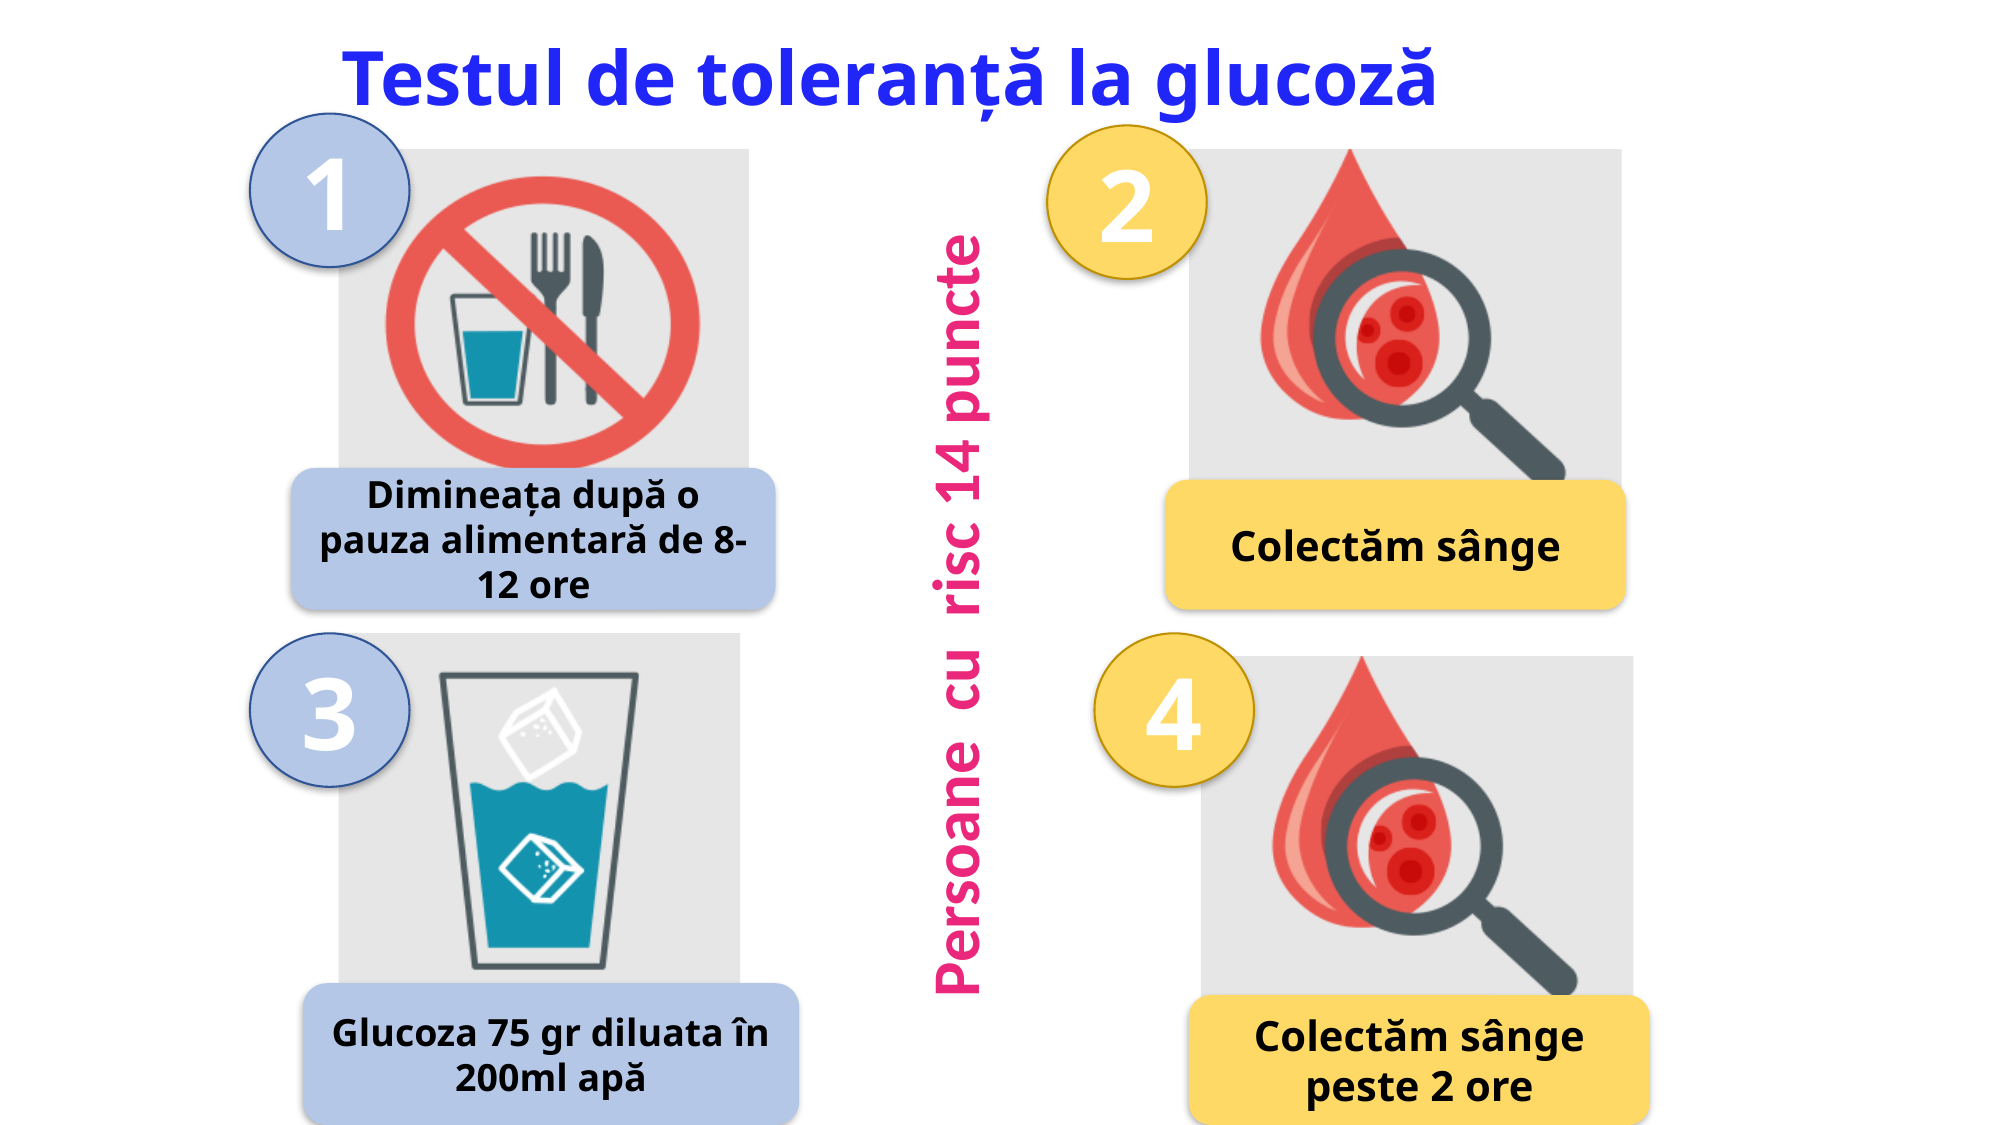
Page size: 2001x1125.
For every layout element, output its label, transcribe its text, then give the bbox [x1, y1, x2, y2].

text_box 3 [248, 632, 341, 788]
picture [1188, 149, 1622, 527]
text_box 2 [1059, 124, 1188, 280]
text_box Persoane cu risc 14 puncte [834, 160, 1072, 1071]
text_box 4 [1093, 632, 1233, 788]
text_box Glucoza 75 gr diluata în 200ml apă [302, 982, 801, 1125]
text_box Colectăm sânge peste 2 ore [1187, 994, 1651, 1125]
picture [338, 149, 749, 504]
text_box 1 [248, 112, 399, 269]
text_box Dimineața după o pauza alimentară de 8-12 ore [290, 466, 777, 611]
text_box Colectăm sânge [1164, 478, 1628, 611]
title Testul de toleranță la glucoză [326, 0, 1677, 163]
picture [1200, 656, 1634, 1035]
picture [338, 633, 741, 1011]
